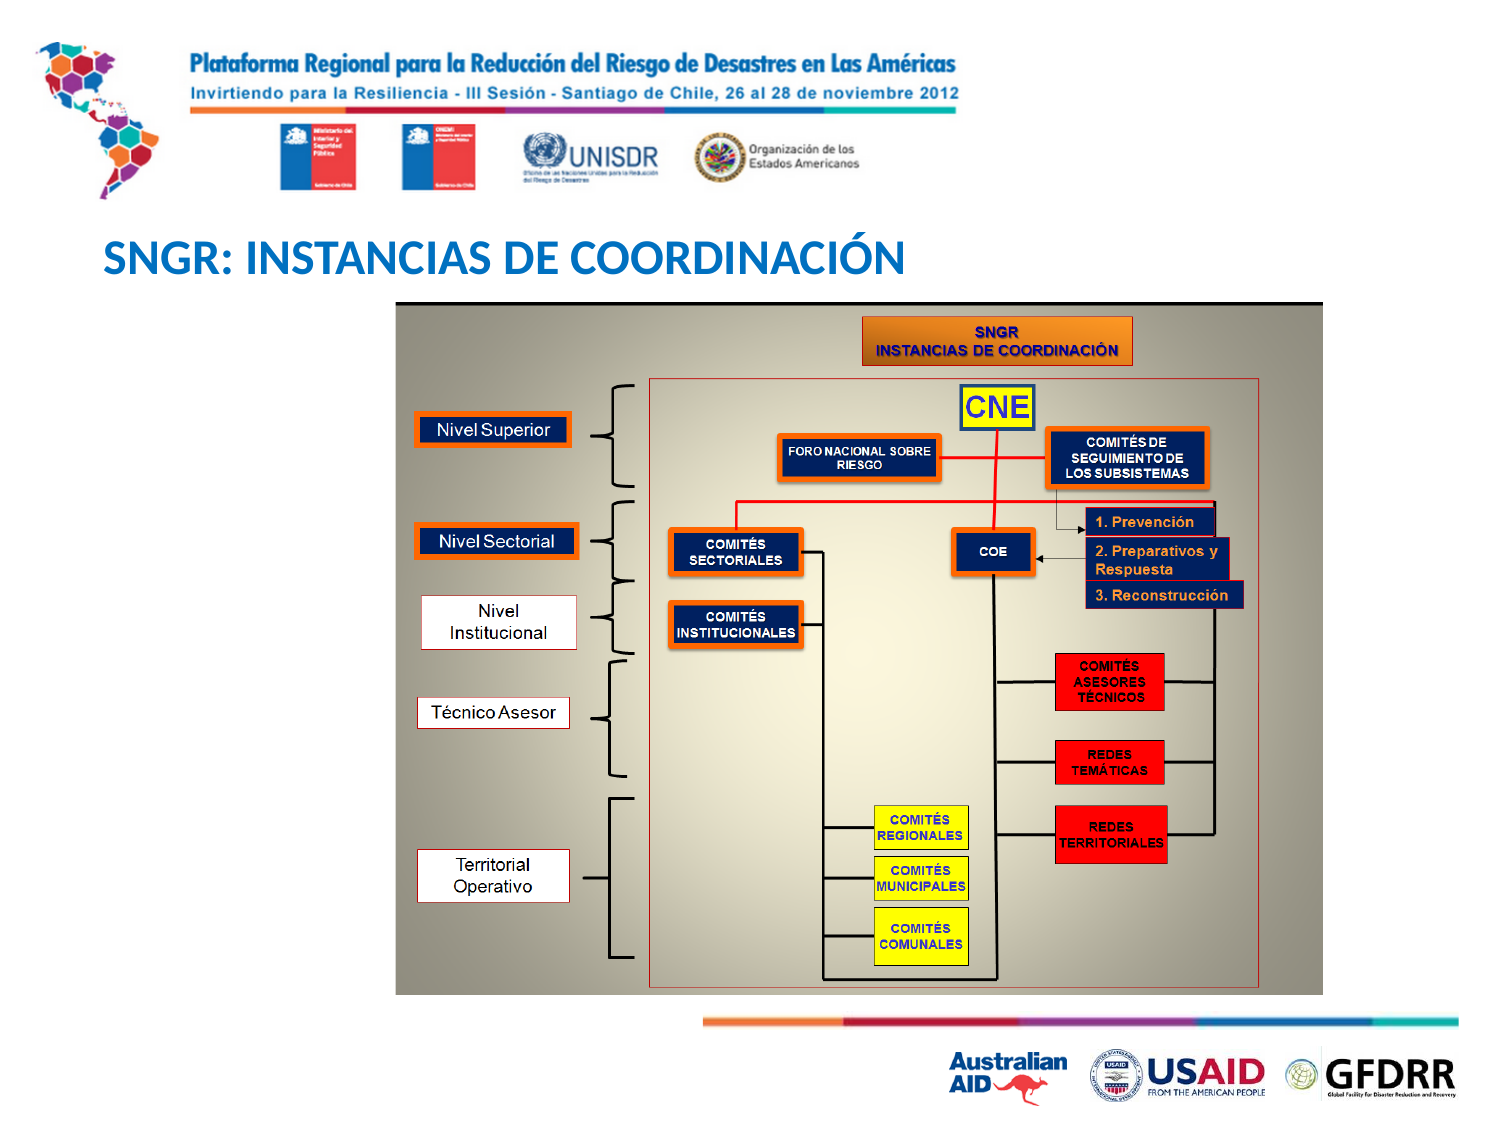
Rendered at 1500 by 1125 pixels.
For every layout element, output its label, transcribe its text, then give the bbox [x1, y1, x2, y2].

picture [702, 1011, 1459, 1036]
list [395, 302, 1324, 995]
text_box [949, 1046, 1459, 1107]
picture [29, 42, 963, 202]
title SNGR: INSTANCIAS DE COORDINACIÓN [88, 160, 1439, 349]
